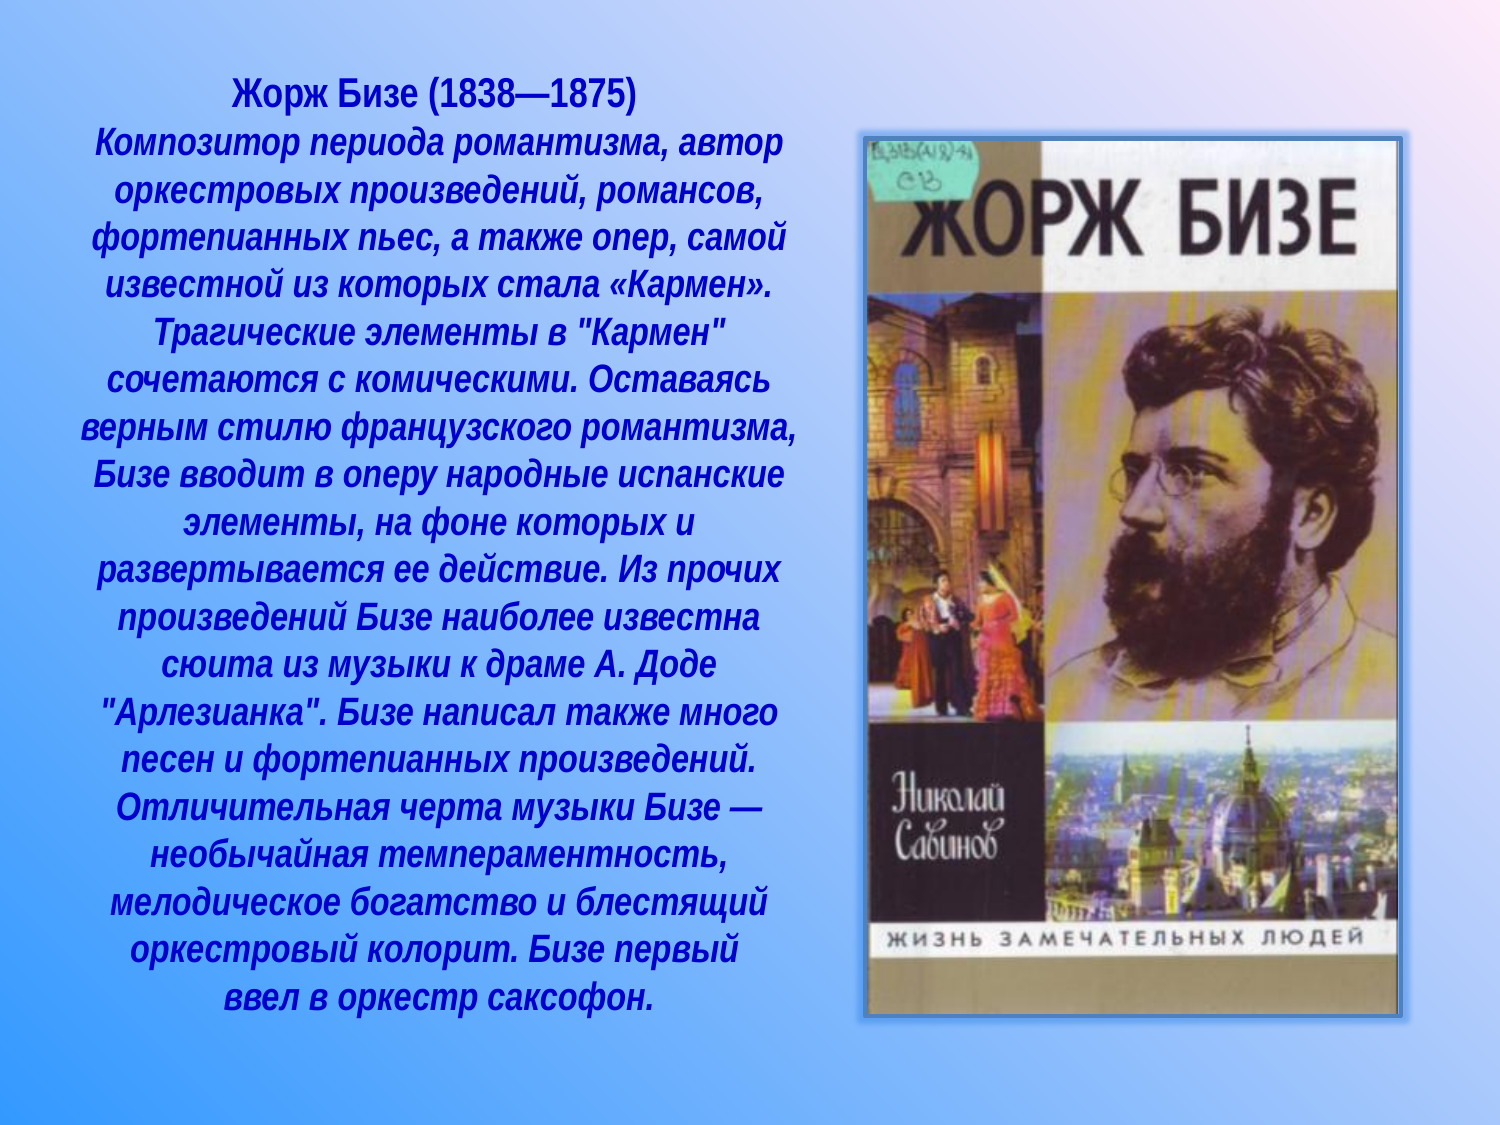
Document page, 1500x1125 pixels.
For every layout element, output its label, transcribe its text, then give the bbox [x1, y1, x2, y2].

picture [866, 140, 1399, 1014]
text_box Жорж Бизе (1838—1875) Композитор периода романтизма, автор оркестровых произведений, романсов, фортепианных пьес, а также опер, самой известной из которых стала «Кармен». Трагические элементы в "Кармен" сочетаются с комическими. Оставаясь верным стилю французского романтизма, Бизе вводит в оперу народные испанские элементы, на фоне которых и развертывается ее действие. Из прочих произведений Бизе наиболее известна сюита из музыки к драме А. Доде "Арлезианка". Бизе написал также много песен и фортепианных произведений. Отличительная черта музыки Бизе — необычайная темпераментность, мелодическое богатство и блестящий оркестровый колорит. Бизе первый ввел в оркестр саксофон. [58, 58, 821, 1073]
